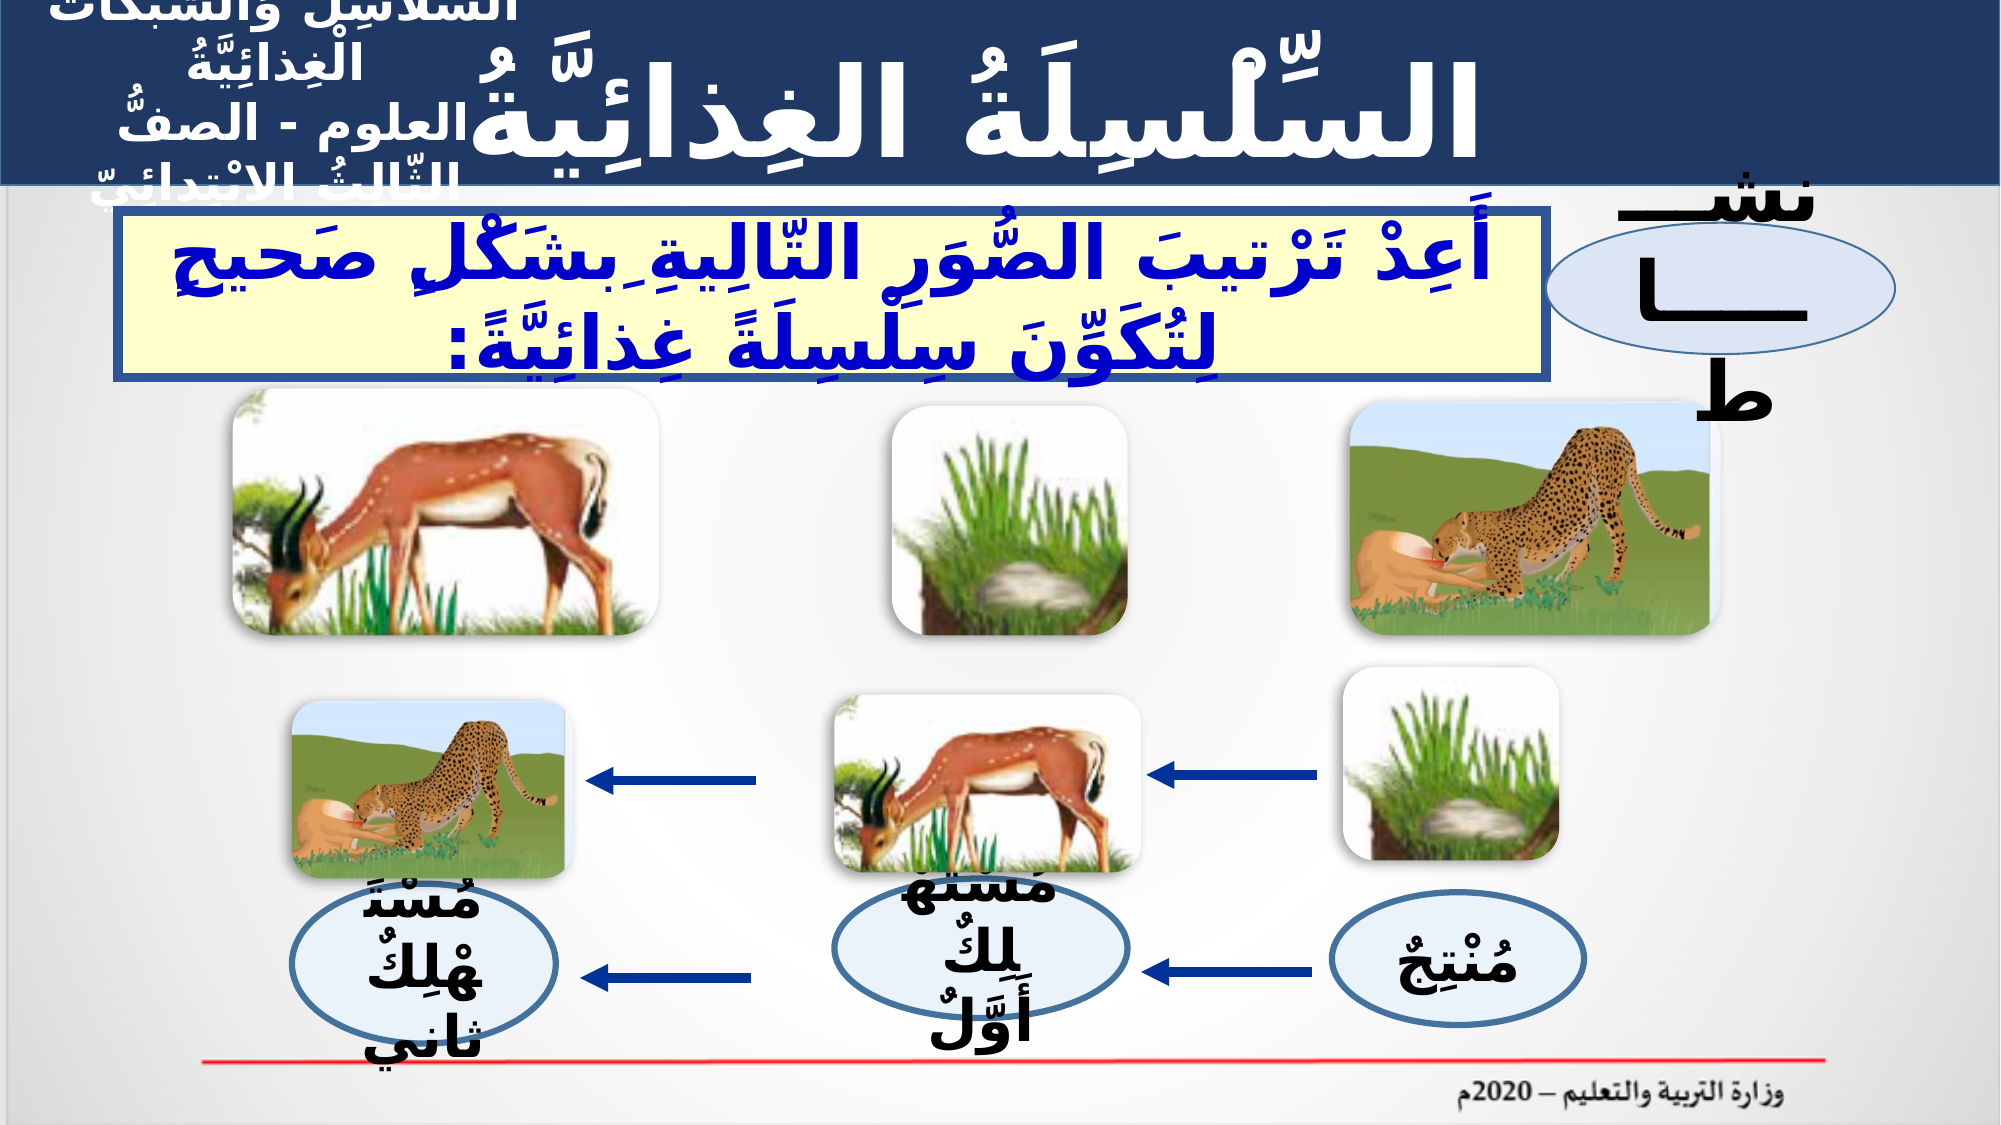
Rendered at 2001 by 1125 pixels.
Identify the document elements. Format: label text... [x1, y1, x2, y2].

text_box مُسْتَهْلِكٌ أَوَّلٌ [833, 886, 1129, 1020]
picture [399, 186, 411, 194]
picture [131, 186, 144, 194]
picture [361, 186, 374, 194]
picture [218, 186, 230, 194]
text_box نشــــــــاط [1544, 221, 1897, 356]
text_box مُسْتَهْلِكٌ ثاني [290, 890, 557, 1045]
picture [0, 186, 2001, 1125]
picture [420, 186, 432, 194]
text_box السِّلْسِلَةُ الغِذائِيَّةُ [451, 25, 1545, 191]
text_box أَعِدْ تَرْتيبَ الصُّوَرِ التّالِيةِ ِبشَكْلٍ صَحيحٍ لِتُكَوِّنَ سِلْسِلَةً غِذائِيَّةً: [117, 210, 1547, 379]
picture [327, 186, 352, 194]
text_box مُنْتِجٌ [1330, 891, 1586, 1027]
picture [197, 186, 209, 194]
